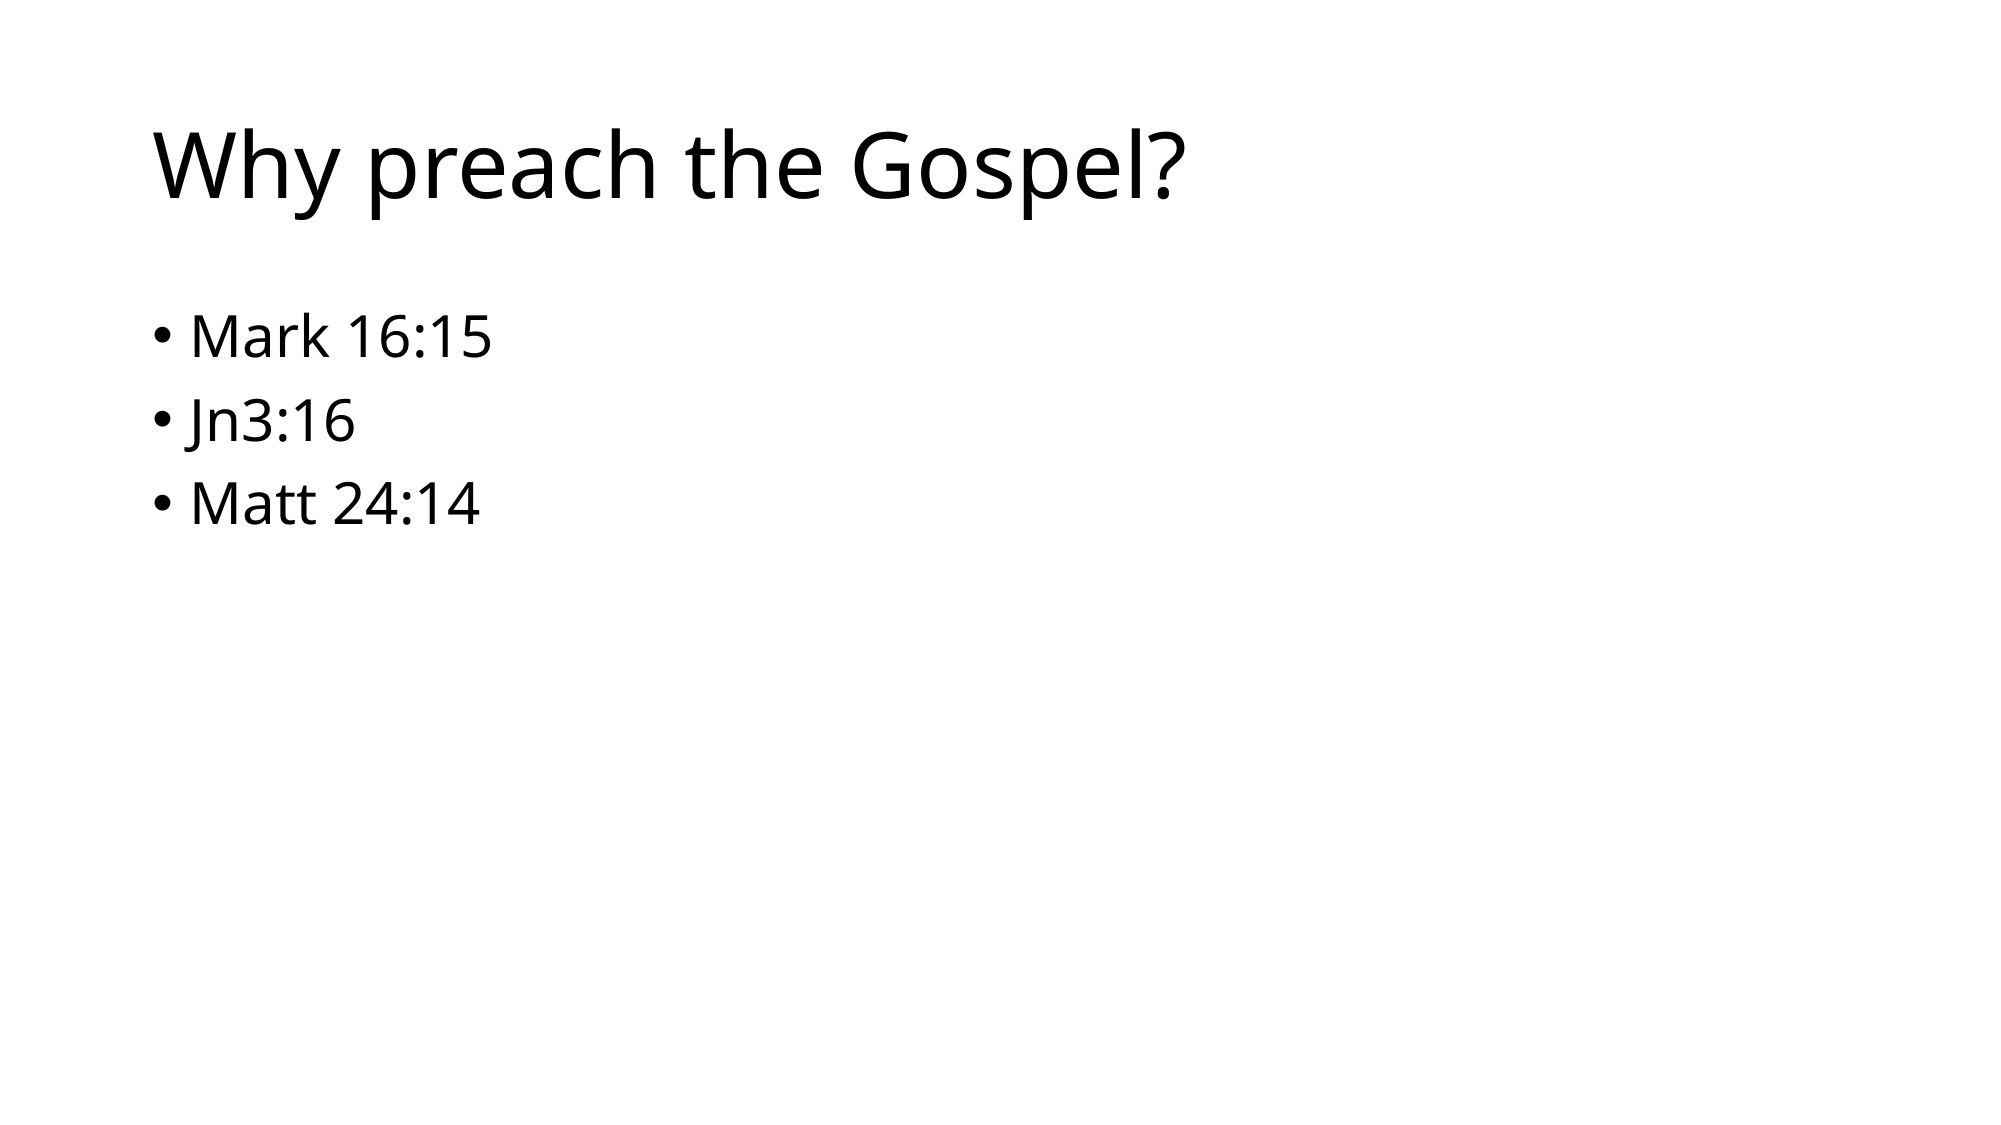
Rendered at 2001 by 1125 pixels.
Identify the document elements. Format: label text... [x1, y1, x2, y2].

list Mark 16:15 Jn3:16 Matt 24:14 [137, 299, 1863, 1014]
title Why preach the Gospel? [137, 59, 1863, 278]
